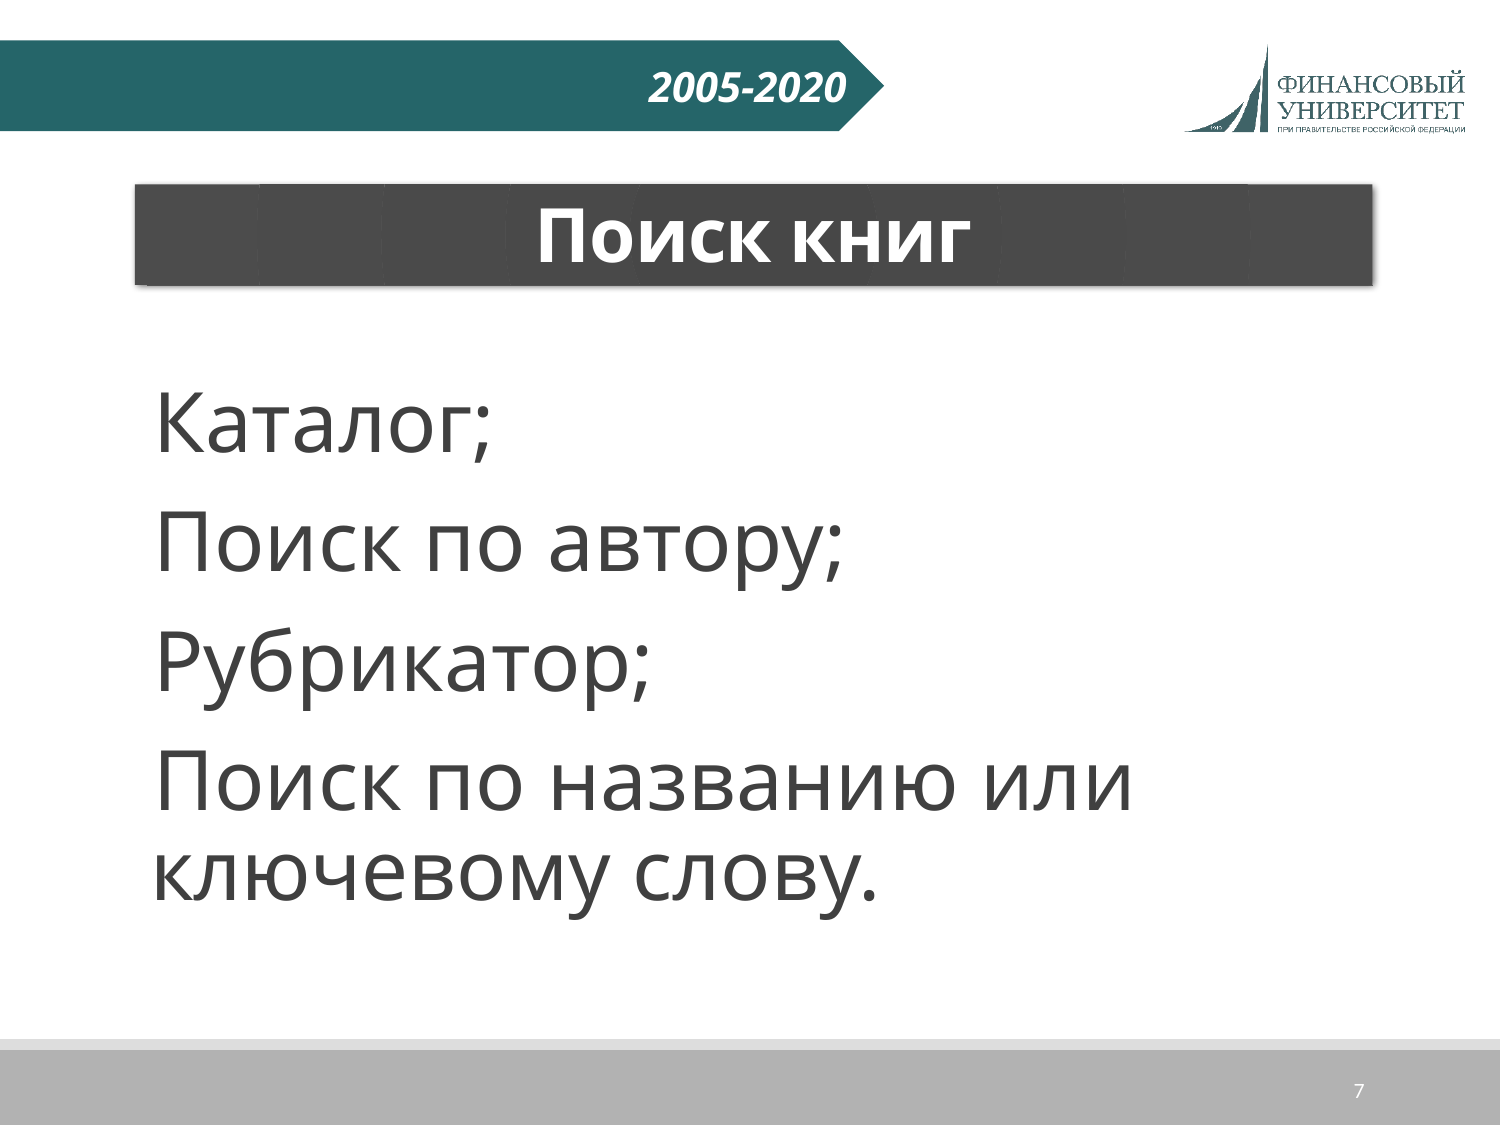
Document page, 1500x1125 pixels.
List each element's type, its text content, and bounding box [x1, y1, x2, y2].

picture [1181, 39, 1466, 141]
text_box 2005-2020 [0, 38, 886, 133]
list Каталог; Поиск по автору; Рубрикатор; Поиск по названию или ключевому слову. [135, 373, 1373, 963]
title Поиск книг [135, 184, 1373, 285]
slide_number 7 [1218, 1059, 1380, 1120]
